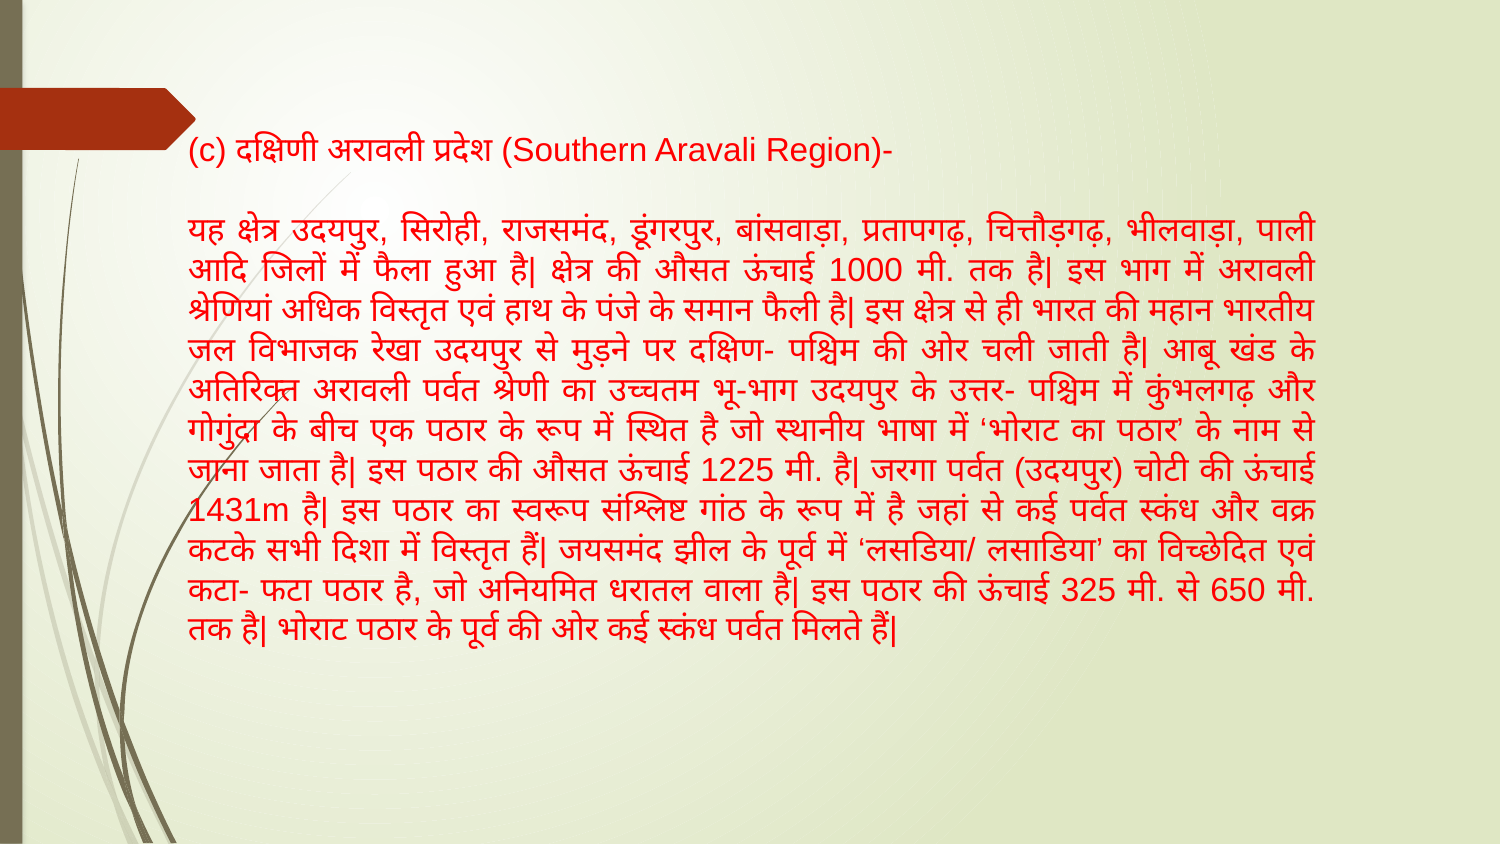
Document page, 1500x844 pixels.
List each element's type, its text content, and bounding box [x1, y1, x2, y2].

text_box (c) दक्षिणी अरावली प्रदेश (Southern Aravali Region)- यह क्षेत्र उदयपुर, सिरोही, राजसमंद, डूंगरपुर, बांसवाड़ा, प्रतापगढ़, चित्तौड़गढ़, भीलवाड़ा, पाली आदि जिलों में फैला हुआ है| क्षेत्र की औसत ऊंचाई 1000 मी. तक है| इस भाग में अरावली श्रेणियां अधिक विस्तृत एवं हाथ के पंजे के समान फैली है| इस क्षेत्र से ही भारत की महान भारतीय जल विभाजक रेखा उदयपुर से मुड़ने पर दक्षिण- पश्चिम की ओर चली जाती है| आबू खंड के अतिरिक्त अरावली पर्वत श्रेणी का उच्चतम भू-भाग उदयपुर के उत्तर- पश्चिम में कुंभलगढ़ और गोगुंदा के बीच एक पठार के रूप में स्थित है जो स्थानीय भाषा में ‘भोराट का पठार’ के नाम से जाना जाता है| इस पठार की औसत ऊंचाई 1225 मी. है| जरगा पर्वत (उदयपुर) चोटी की ऊंचाई 1431m है| इस पठार का स्वरूप संश्लिष्ट गांठ के रूप में है जहां से कई पर्वत स्कंध और वक्र कटके सभी दिशा में विस्तृत हैं| जयसमंद झील के पूर्व में ‘लसडिया/ लसाडिया’ का विच्छेदित एवं कटा- फटा पठार है, जो अनियमित धरातल वाला है| इस पठार की ऊंचाई 325 मी. से 650 मी. तक है| भोराट पठार के पूर्व की ओर कई स्कंध पर्वत मिलते हैं| [173, 121, 1330, 735]
